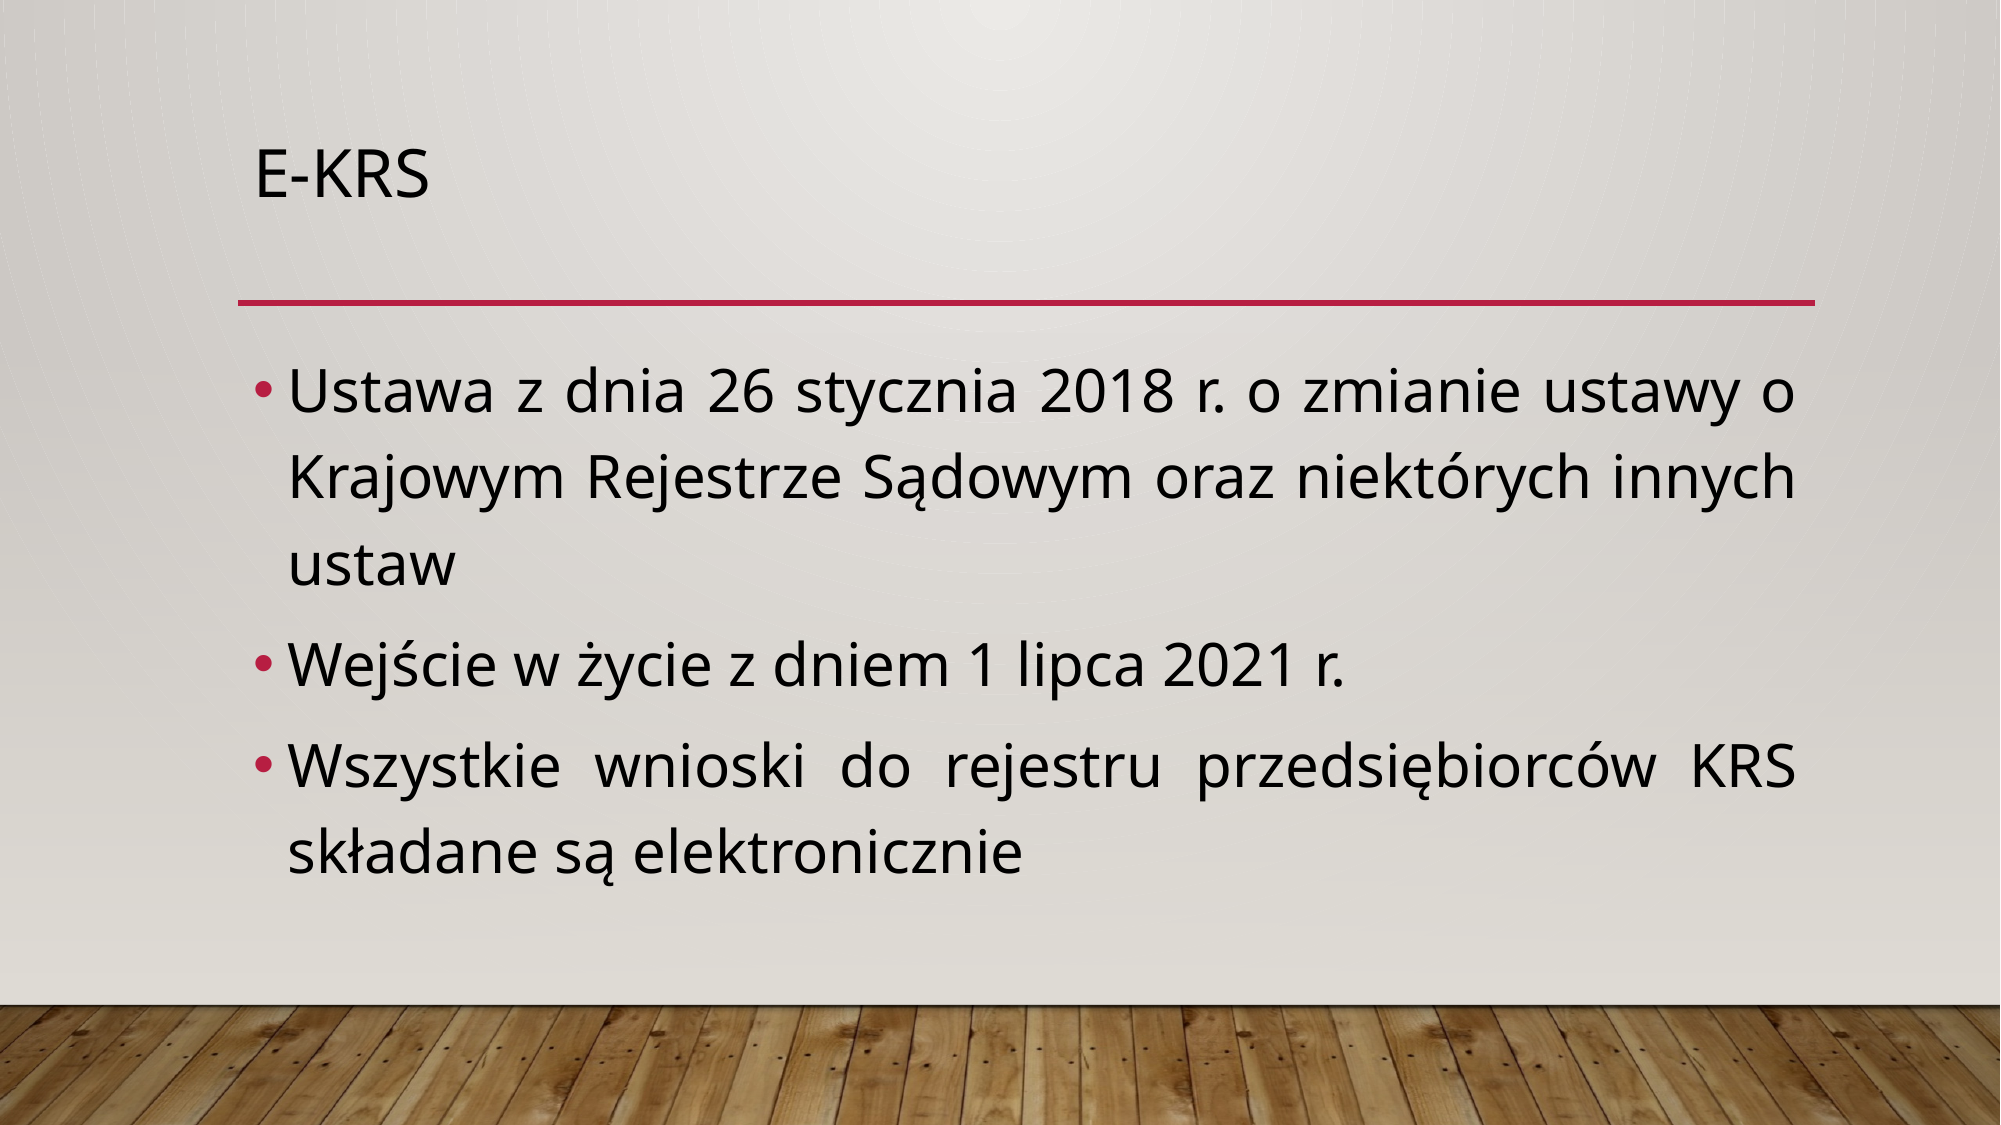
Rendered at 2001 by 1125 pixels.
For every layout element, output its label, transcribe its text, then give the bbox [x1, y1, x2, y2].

list Ustawa z dnia 26 stycznia 2018 r. o zmianie ustawy o Krajowym Rejestrze Sądowym oraz niektórych innych ustaw Wejście w życie z dniem 1 lipca 2021 r. Wszystkie wnioski do rejestru przedsiębiorców KRS składane są elektronicznie [238, 330, 1814, 897]
title E-krs [238, 131, 1814, 305]
picture [0, 1005, 2000, 1125]
